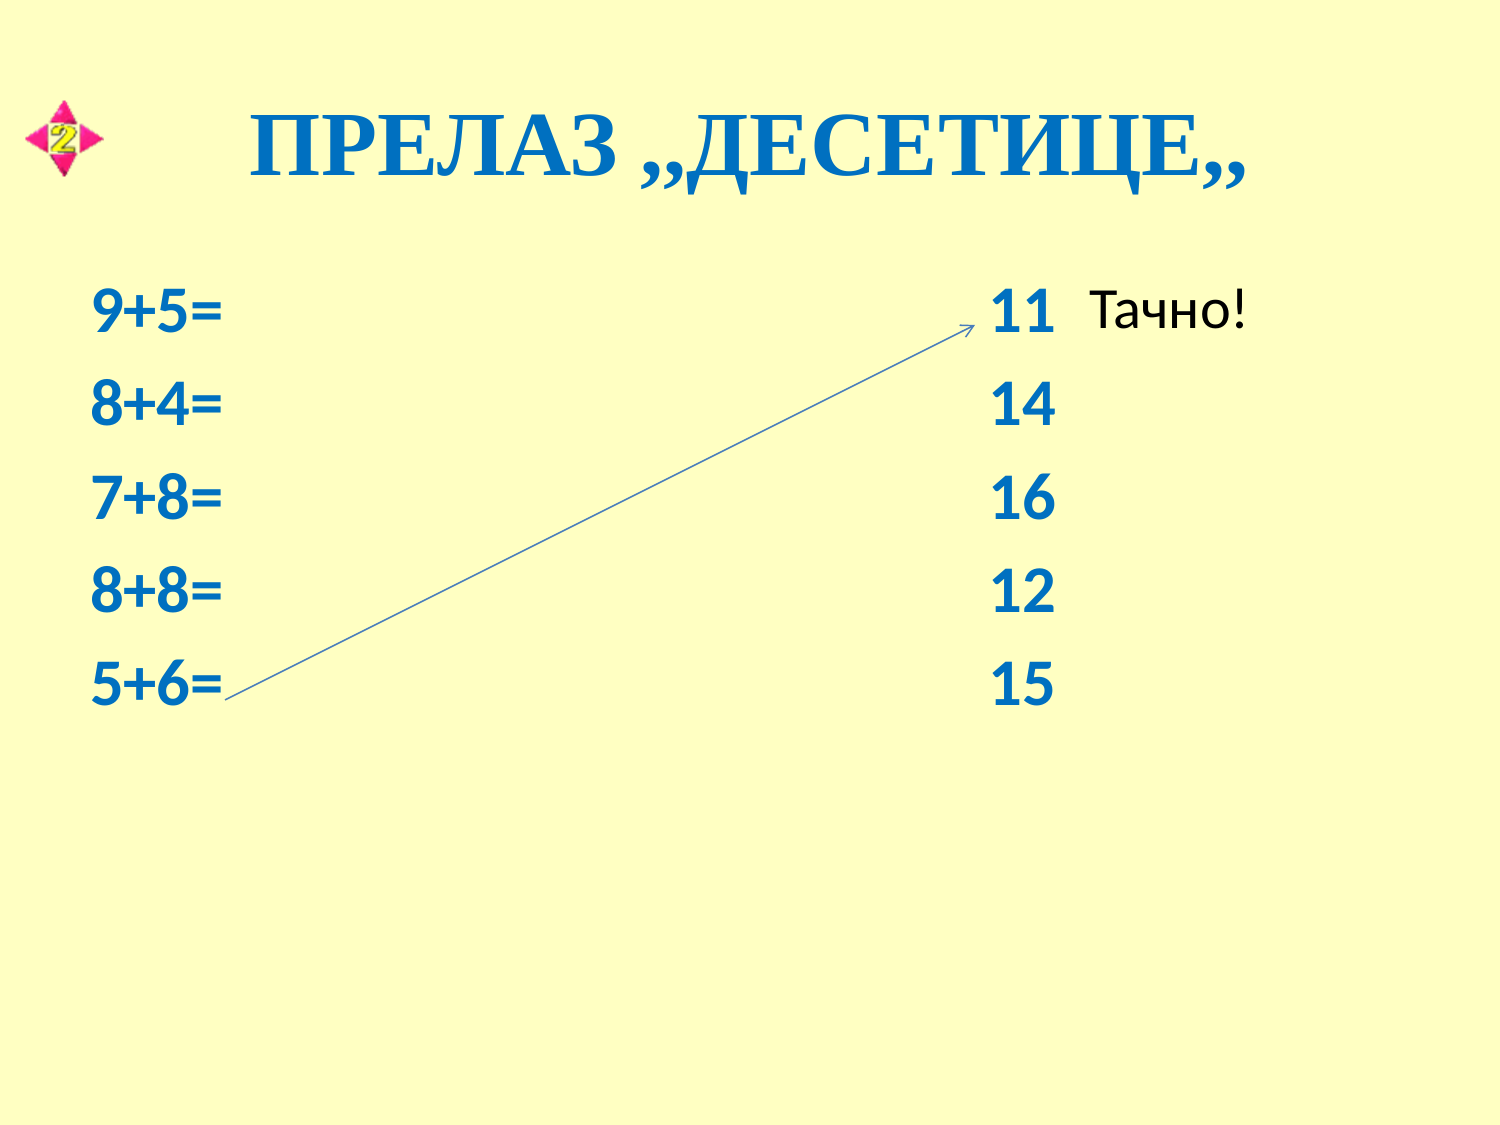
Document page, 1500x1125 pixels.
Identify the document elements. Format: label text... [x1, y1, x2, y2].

title ПРЕЛАЗ ,,ДЕСЕТИЦЕ,, [75, 45, 1425, 233]
list 9+5= 11 8+4= 14 7+8= 16 8+8= 12 5+6= 15 [75, 258, 1425, 1001]
text_box Тачно! [1074, 263, 1300, 348]
picture [24, 99, 104, 179]
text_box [224, 324, 976, 701]
